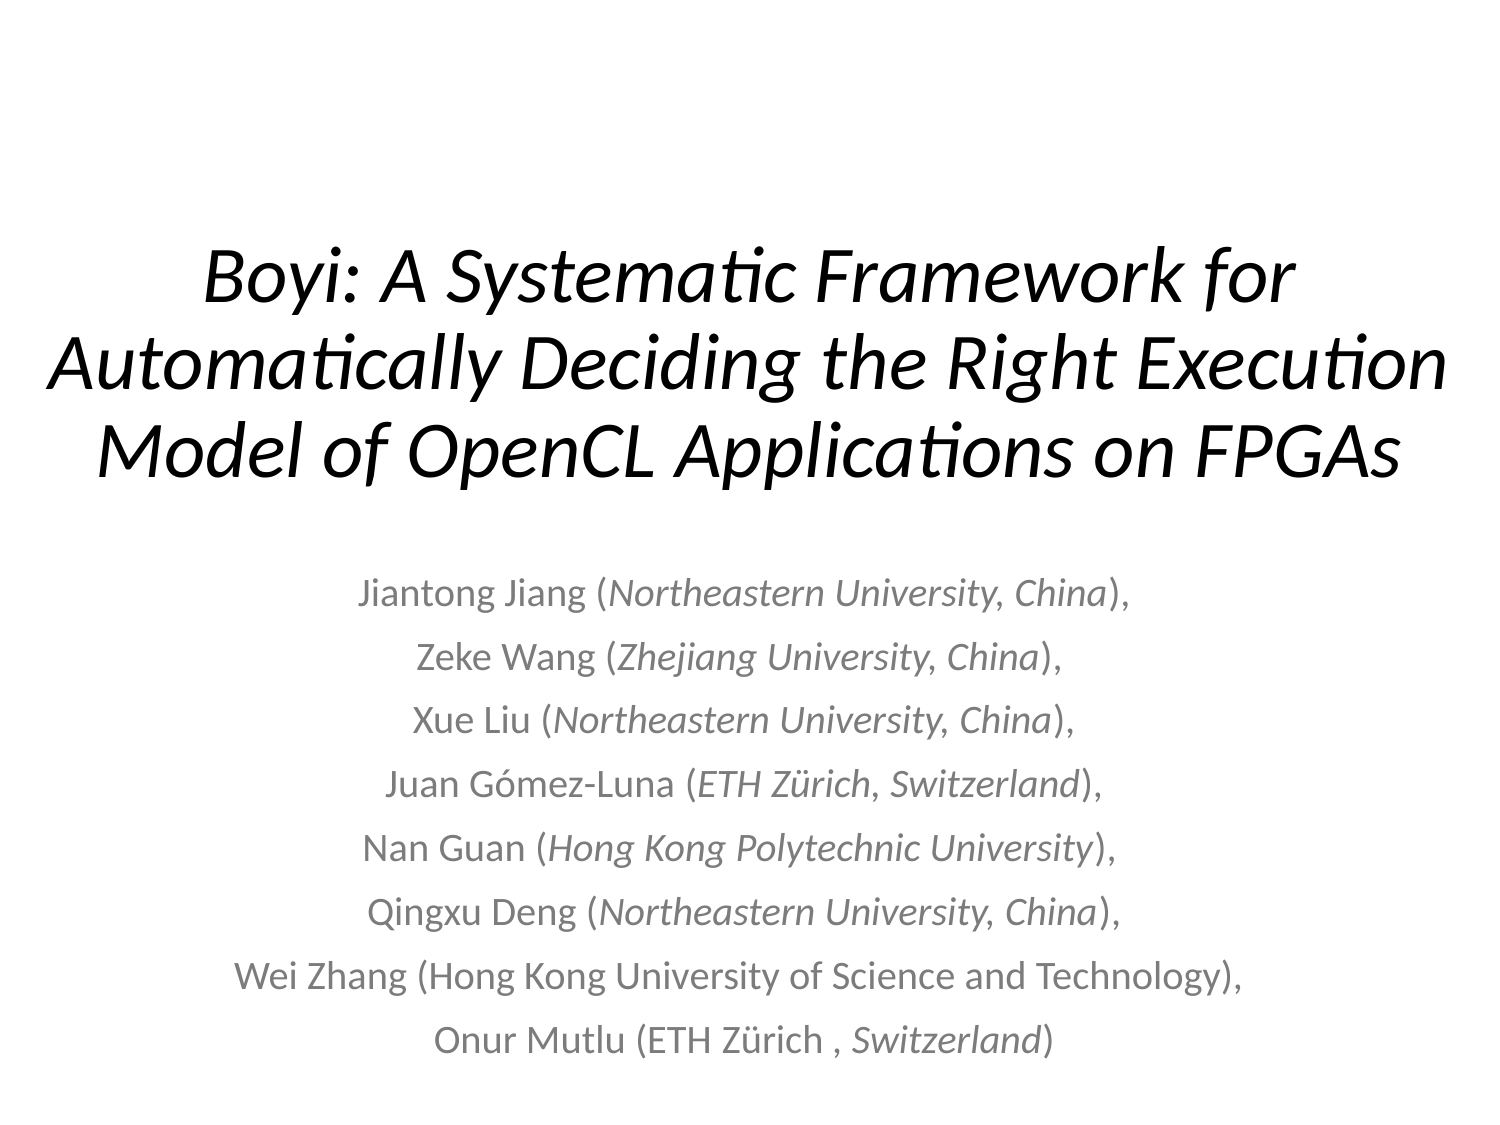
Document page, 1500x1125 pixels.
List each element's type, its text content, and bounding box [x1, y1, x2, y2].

subtitle Jiantong Jiang (Northeastern University, China), Zeke Wang (Zhejiang University, China), Xue Liu (Northeastern University, China), Juan Gómez-Luna (ETH Zürich, Switzerland), Nan Guan (Hong Kong Polytechnic University), Qingxu Deng (Northeastern University, China), Wei Zhang (Hong Kong University of Science and Technology), Onur Mutlu (ETH Zürich , Switzerland) [70, 562, 1419, 1071]
title Boyi: A Systematic Framework for Automatically Deciding the Right Execution Model of OpenCL Applications on FPGAs [0, 202, 1500, 526]
